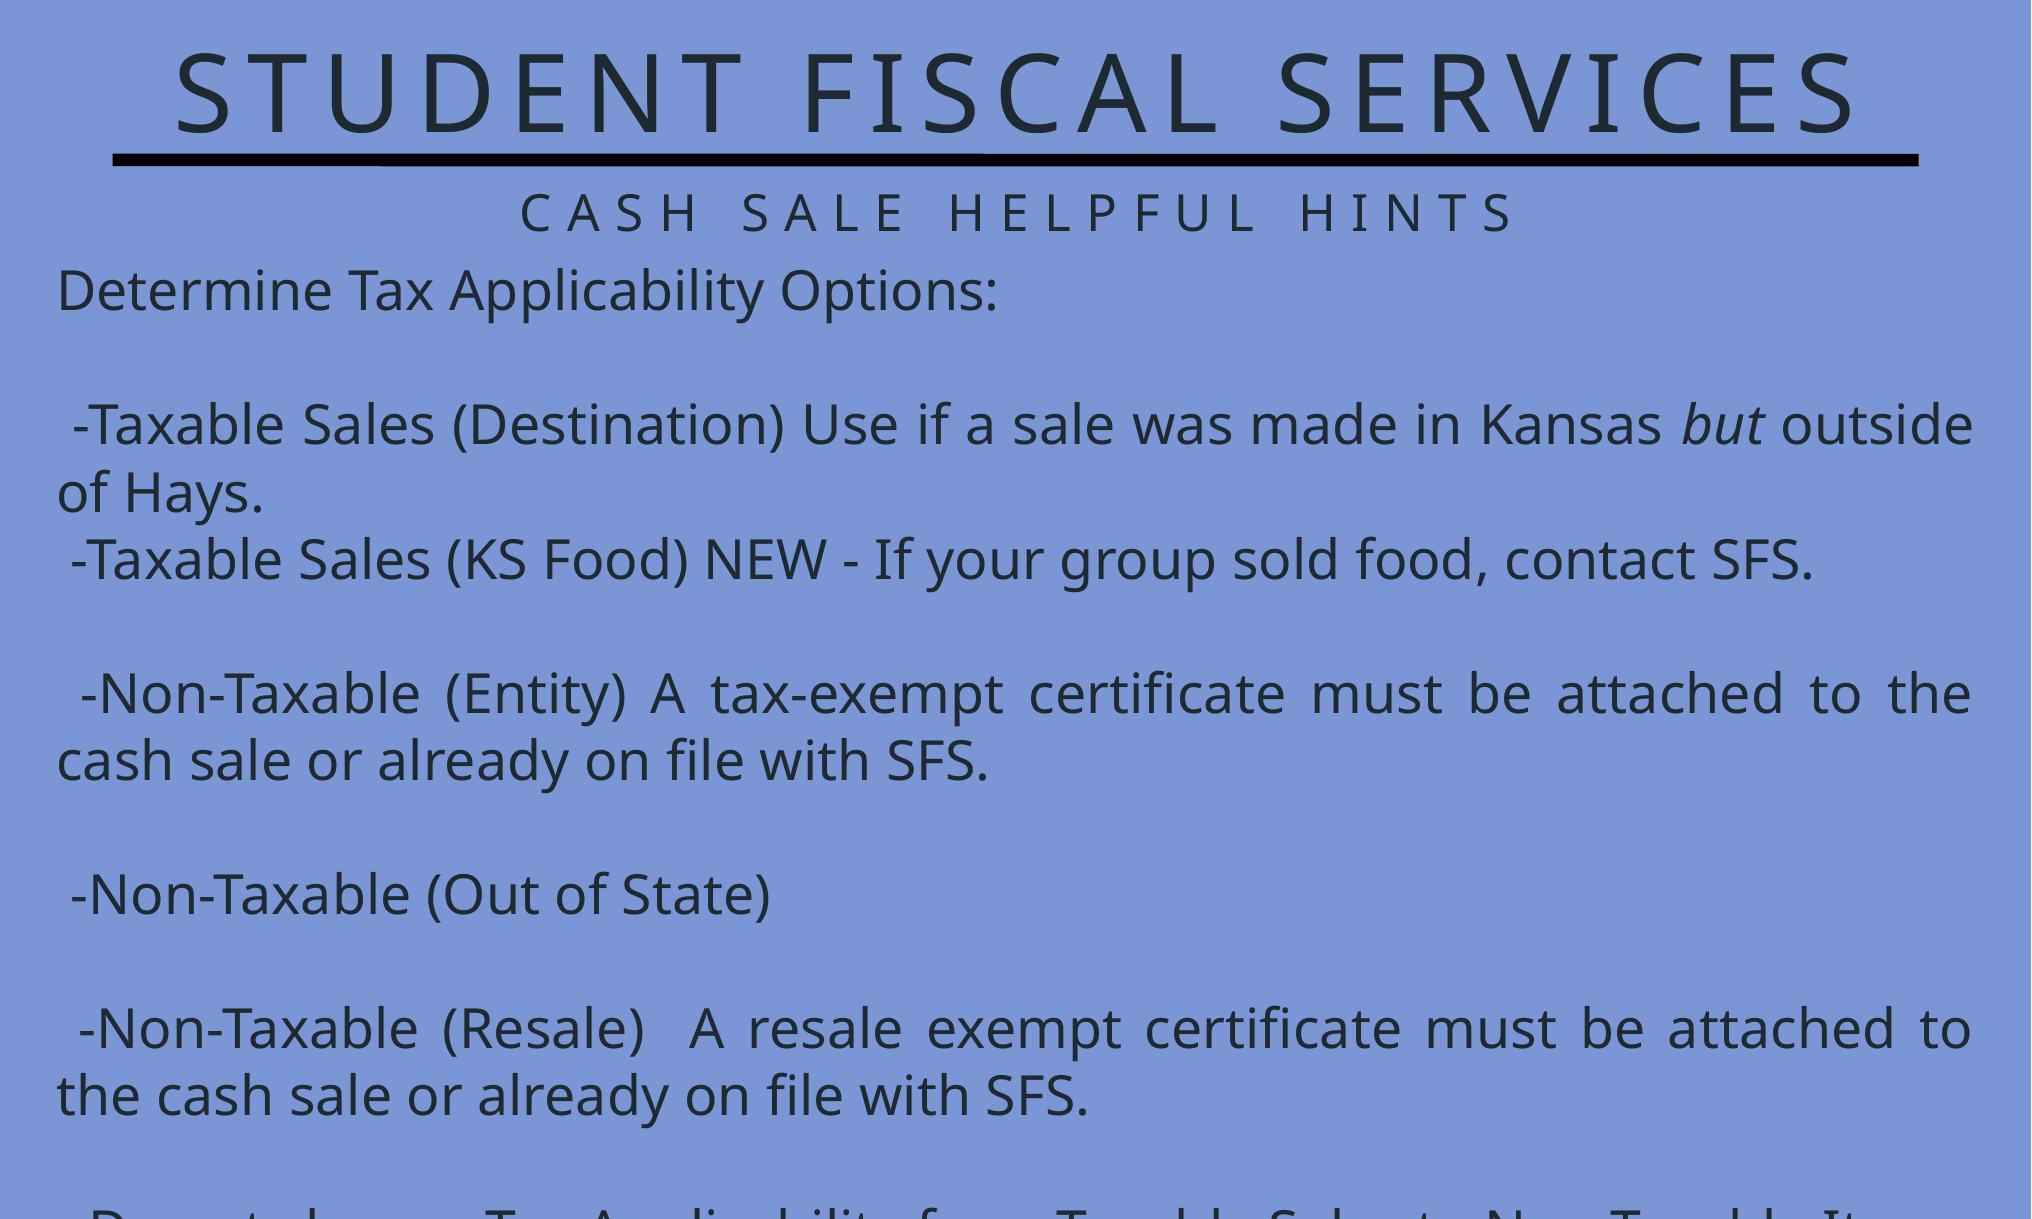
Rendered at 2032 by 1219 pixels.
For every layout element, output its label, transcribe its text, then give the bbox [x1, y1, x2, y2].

text_box Determine Tax Applicability Options: -Taxable Sales (Destination) Use if a sale was made in Kansas but outside of Hays. -Taxable Sales (KS Food) NEW - If your group sold food, contact SFS. -Non-Taxable (Entity) A tax-exempt certificate must be attached to the cash sale or already on file with SFS. -Non-Taxable (Out of State) -Non-Taxable (Resale) A resale exempt certificate must be attached to the cash sale or already on file with SFS. -Do not change Tax Applicability from Taxable Sales to Non-Taxable Item. [56, 254, 1975, 1219]
text_box CASH SALE HELPFUL HINTS [0, 169, 2032, 242]
text_box STUDENT FISCAL SERVICES [83, 60, 1948, 155]
